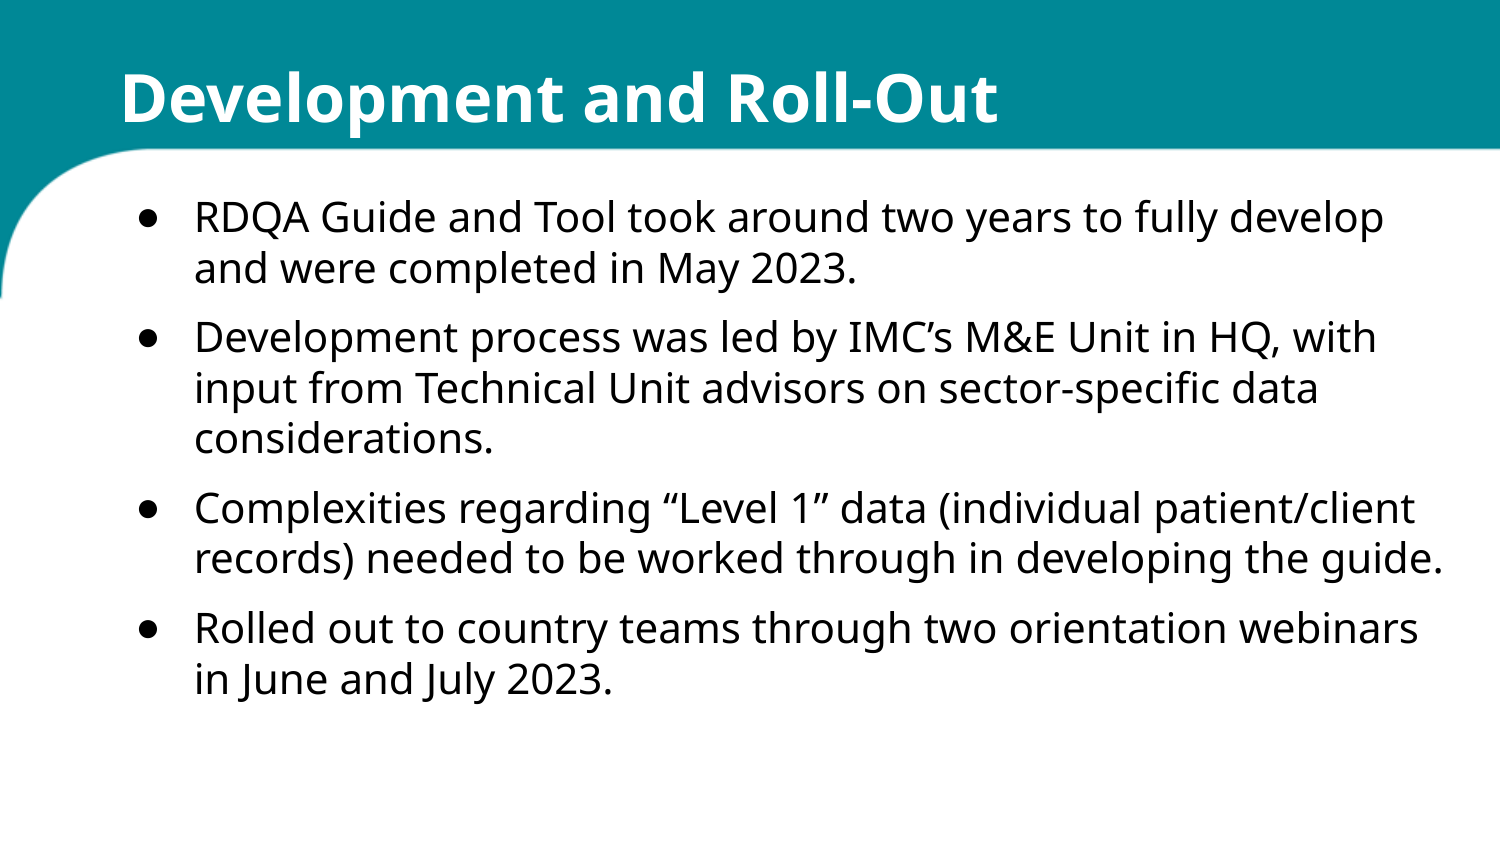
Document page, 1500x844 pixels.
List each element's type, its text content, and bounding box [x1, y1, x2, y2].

list RDQA Guide and Tool took around two years to fully develop and were completed in May 2023. Development process was led by IMC’s M&E Unit in HQ, with input from Technical Unit advisors on sector-specific data considerations. Complexities regarding “Level 1” data (individual patient/client records) needed to be worked through in developing the guide. Rolled out to country teams through two orientation webinars in June and July 2023. [104, 183, 1464, 757]
title Development and Roll-Out [104, 25, 1416, 167]
picture [0, 0, 1500, 844]
